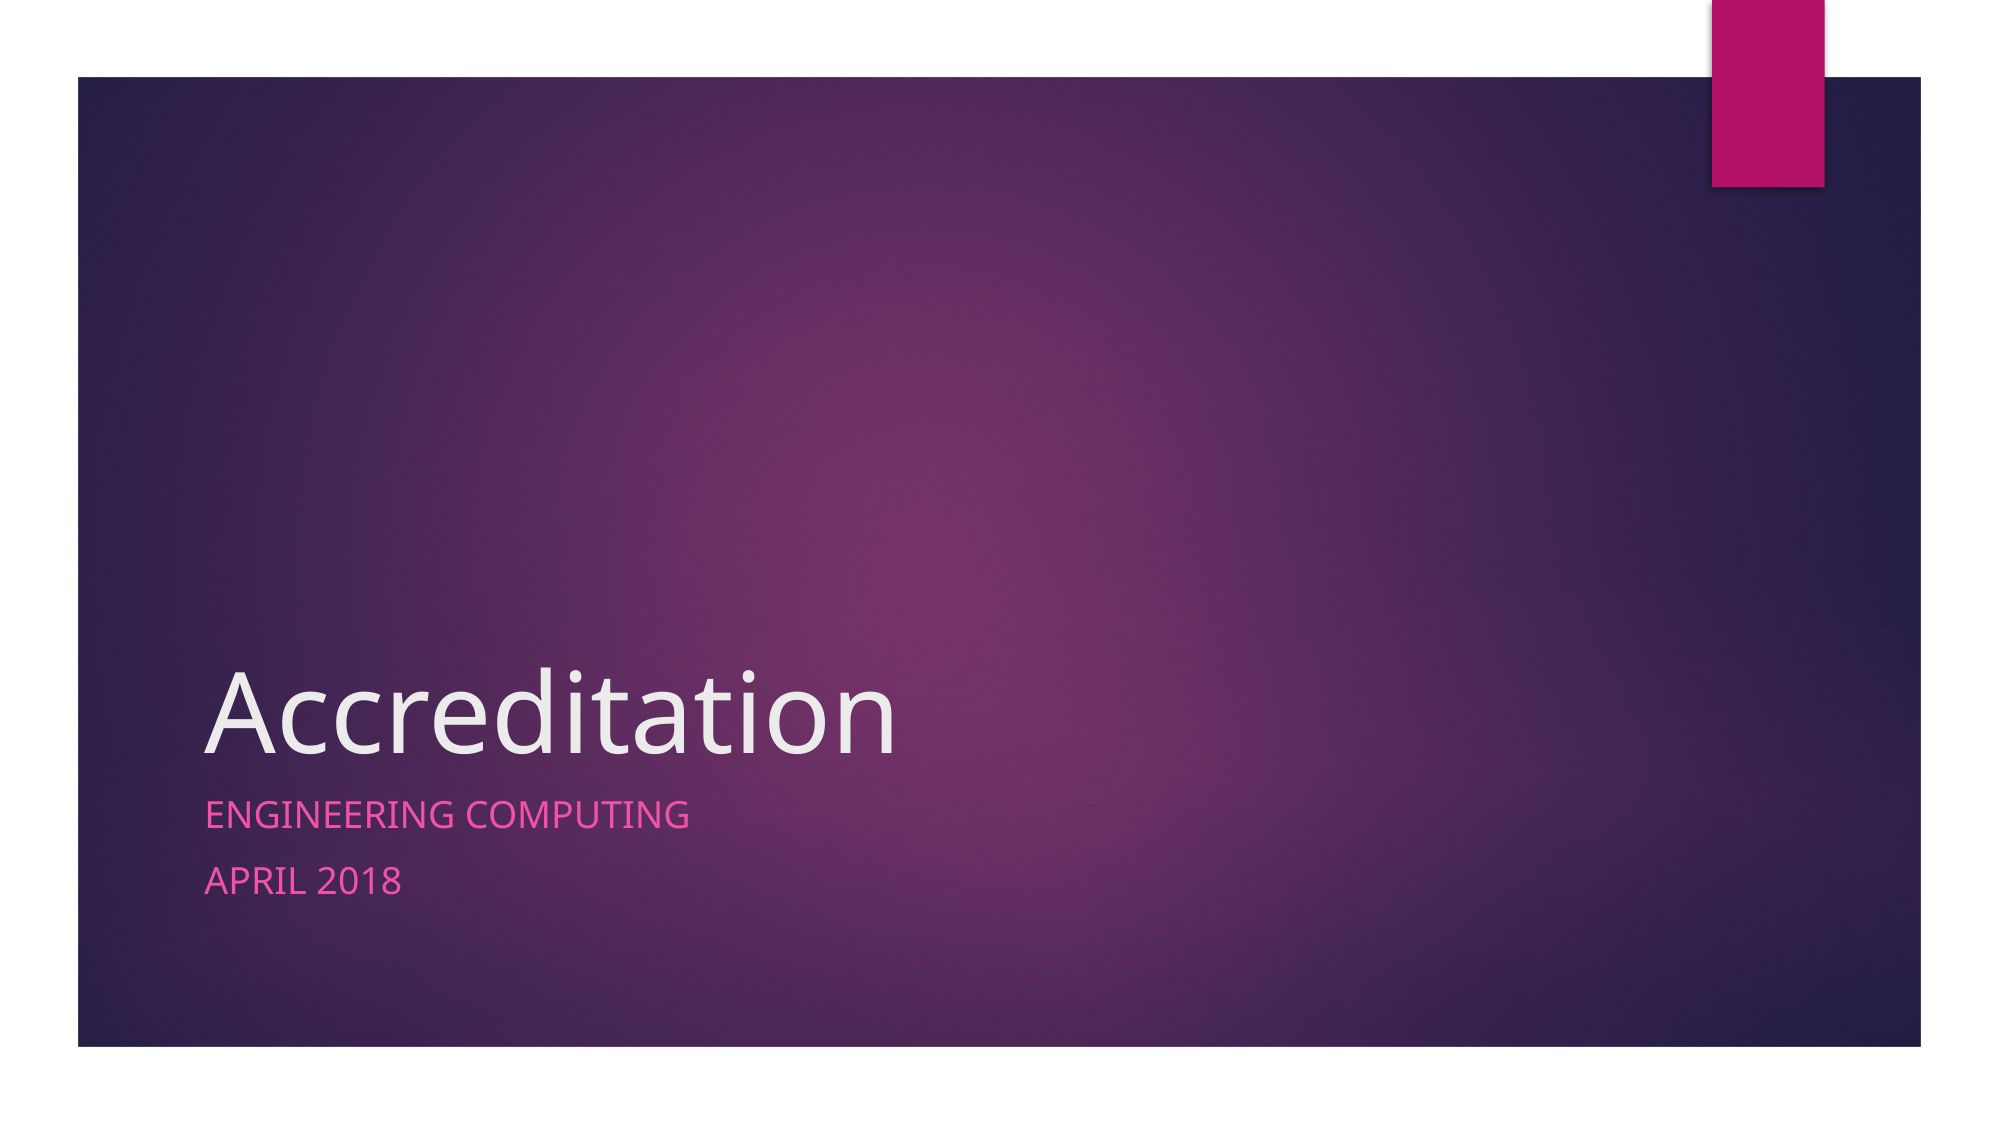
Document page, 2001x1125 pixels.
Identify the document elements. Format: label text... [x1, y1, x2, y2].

subtitle Engineering Computing April 2018 [189, 783, 1638, 925]
title Accreditation [189, 344, 1638, 783]
